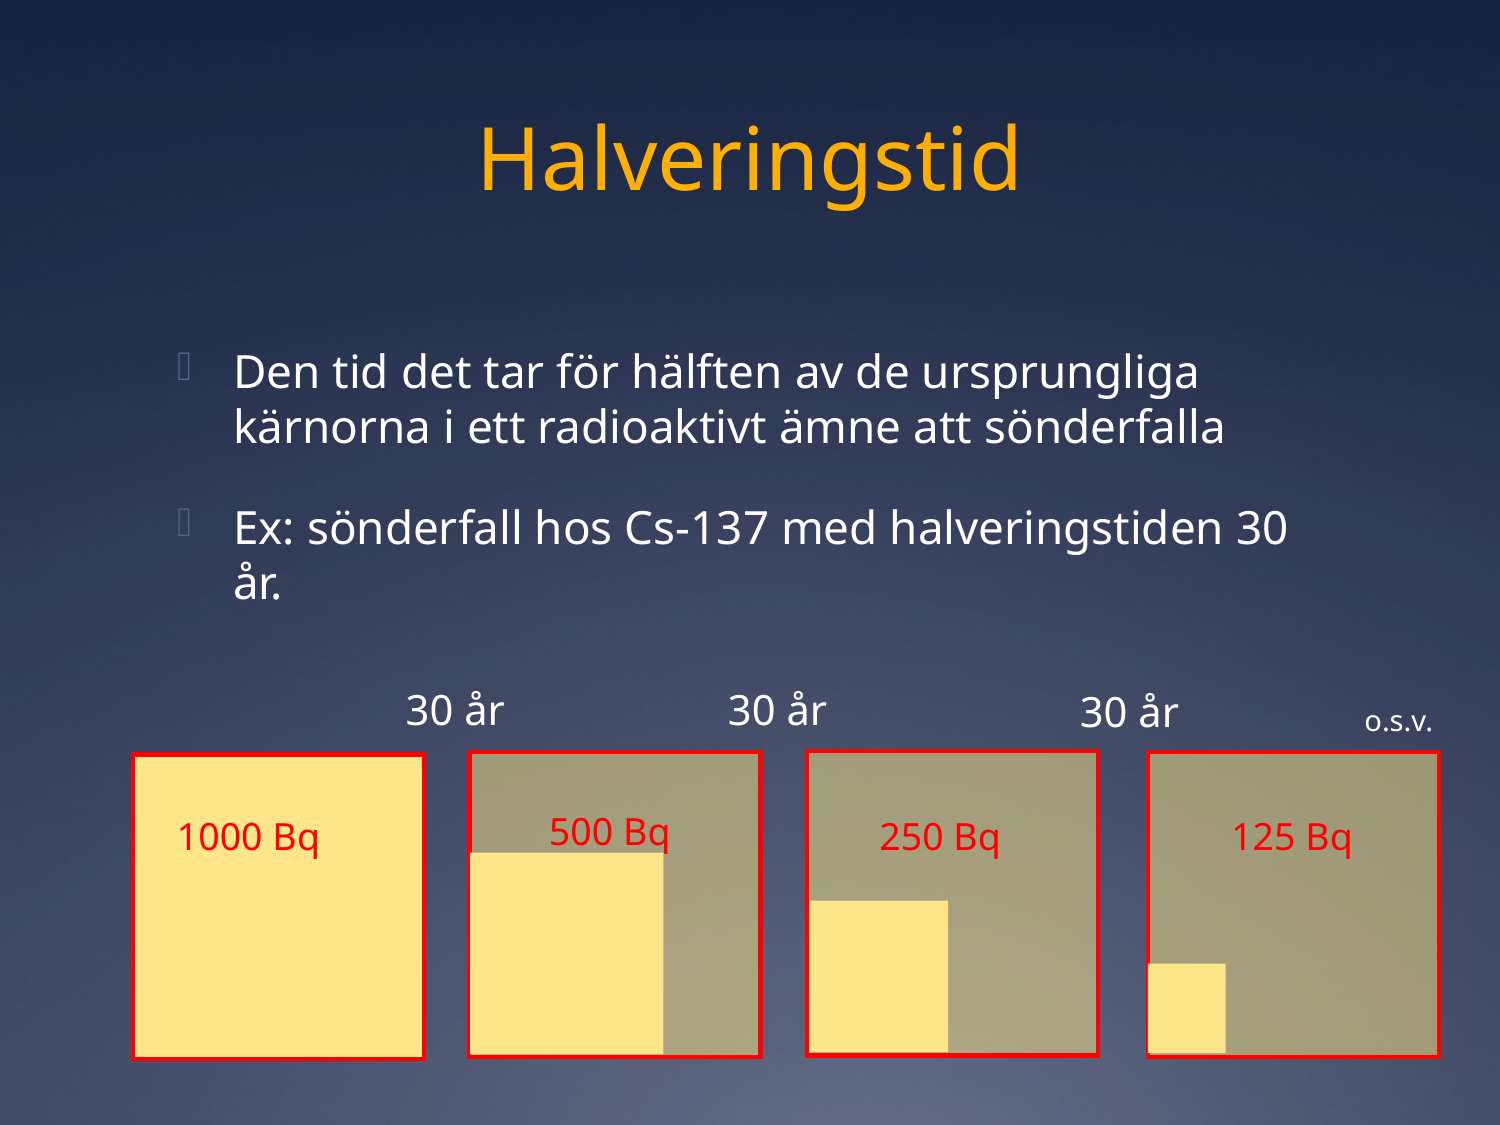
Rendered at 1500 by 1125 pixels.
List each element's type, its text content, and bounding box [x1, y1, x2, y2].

text_box 30 år [390, 676, 543, 742]
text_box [468, 751, 762, 1058]
title Halveringstid [100, 95, 1400, 225]
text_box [806, 749, 1100, 1057]
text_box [1146, 751, 1440, 1058]
text_box 30 år [713, 676, 865, 741]
list Den tid det tar för hälften av de ursprungliga kärnorna i ett radioaktivt ämne att sönderfalla Ex: sönderfall hos Cs-137 med halveringstiden 30 år. [162, 335, 1338, 732]
text_box 1000 Bq [162, 805, 391, 866]
text_box o.s.v. [1349, 695, 1456, 745]
text_box [132, 754, 424, 1059]
text_box 30 år [1065, 678, 1217, 744]
